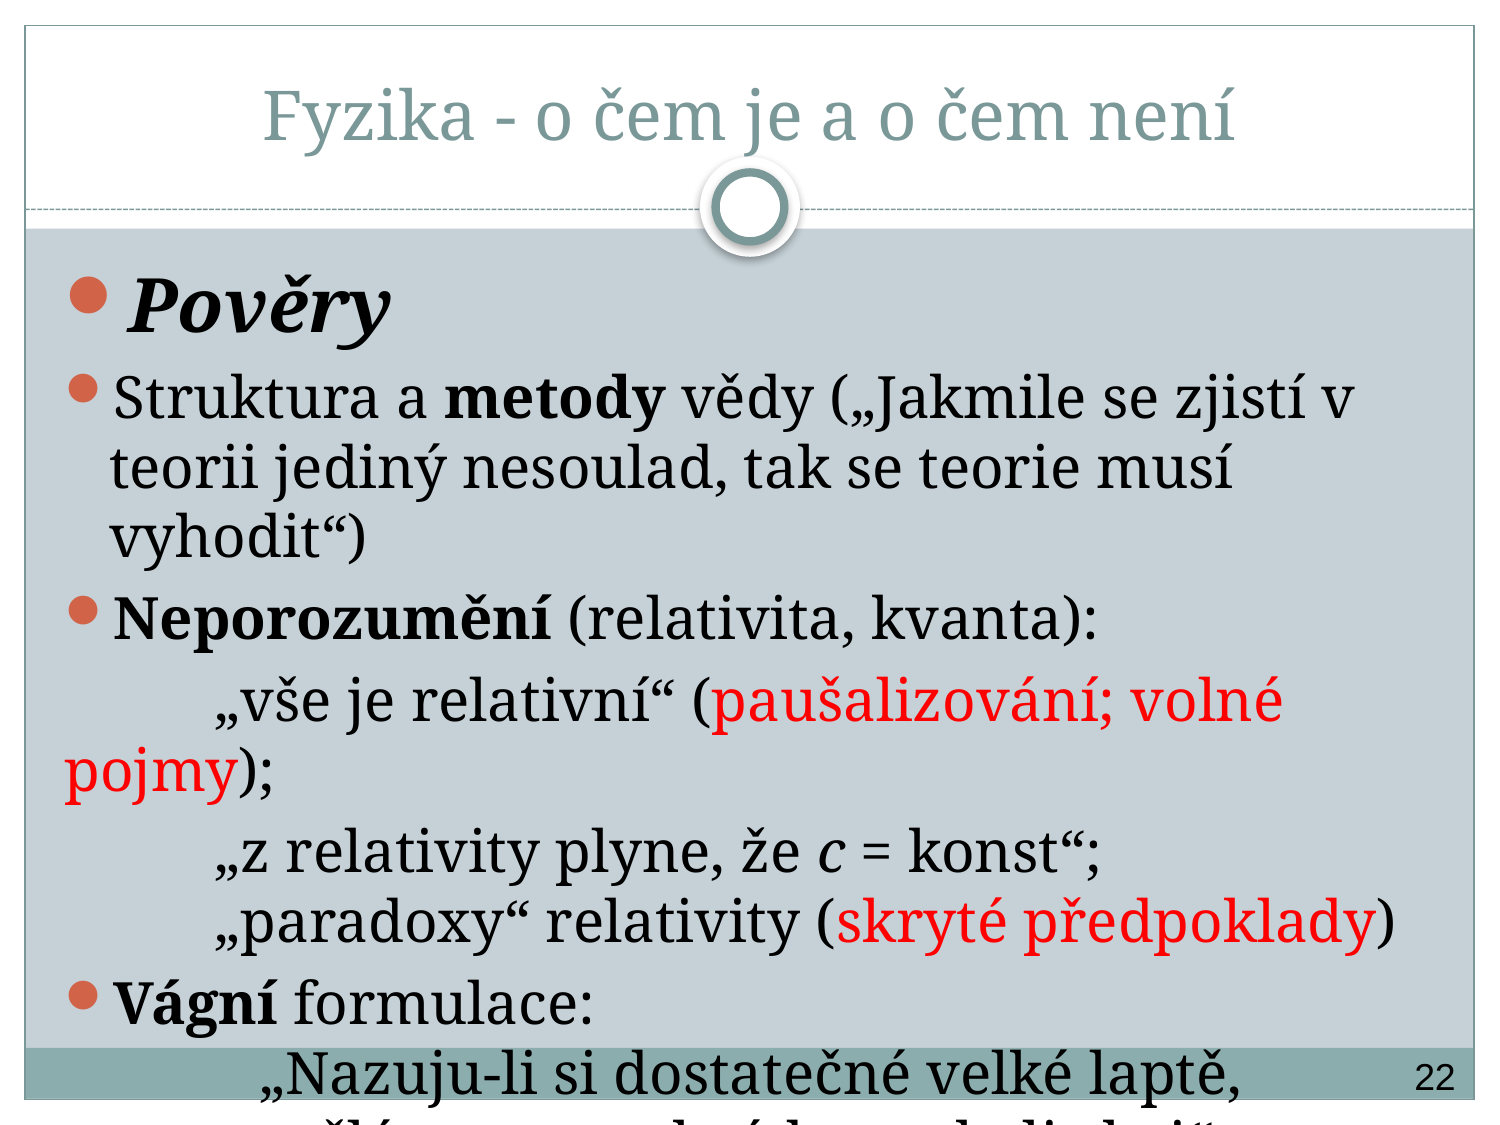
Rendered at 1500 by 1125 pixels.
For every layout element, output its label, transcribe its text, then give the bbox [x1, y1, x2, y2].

text_box 22 [1399, 1045, 1483, 1105]
title Fyzika - o čem je a o čem není [49, 37, 1450, 162]
list Pověry Struktura a metody vědy („Jakmile se zjistí v teorii jediný nesoulad, tak se teorie musí vyhodit“) Neporozumění (relativita, kvanta): „vše je relativní“ (paušalizování; volné pojmy); „z relativity plyne, že c = konst“; „paradoxy“ relativity (skryté předpoklady) Vágní formulace: „Nazuju-li si dostatečné velké laptě, zašlápnu na zahrádce, cokoli chci“ „ [49, 250, 1445, 1059]
